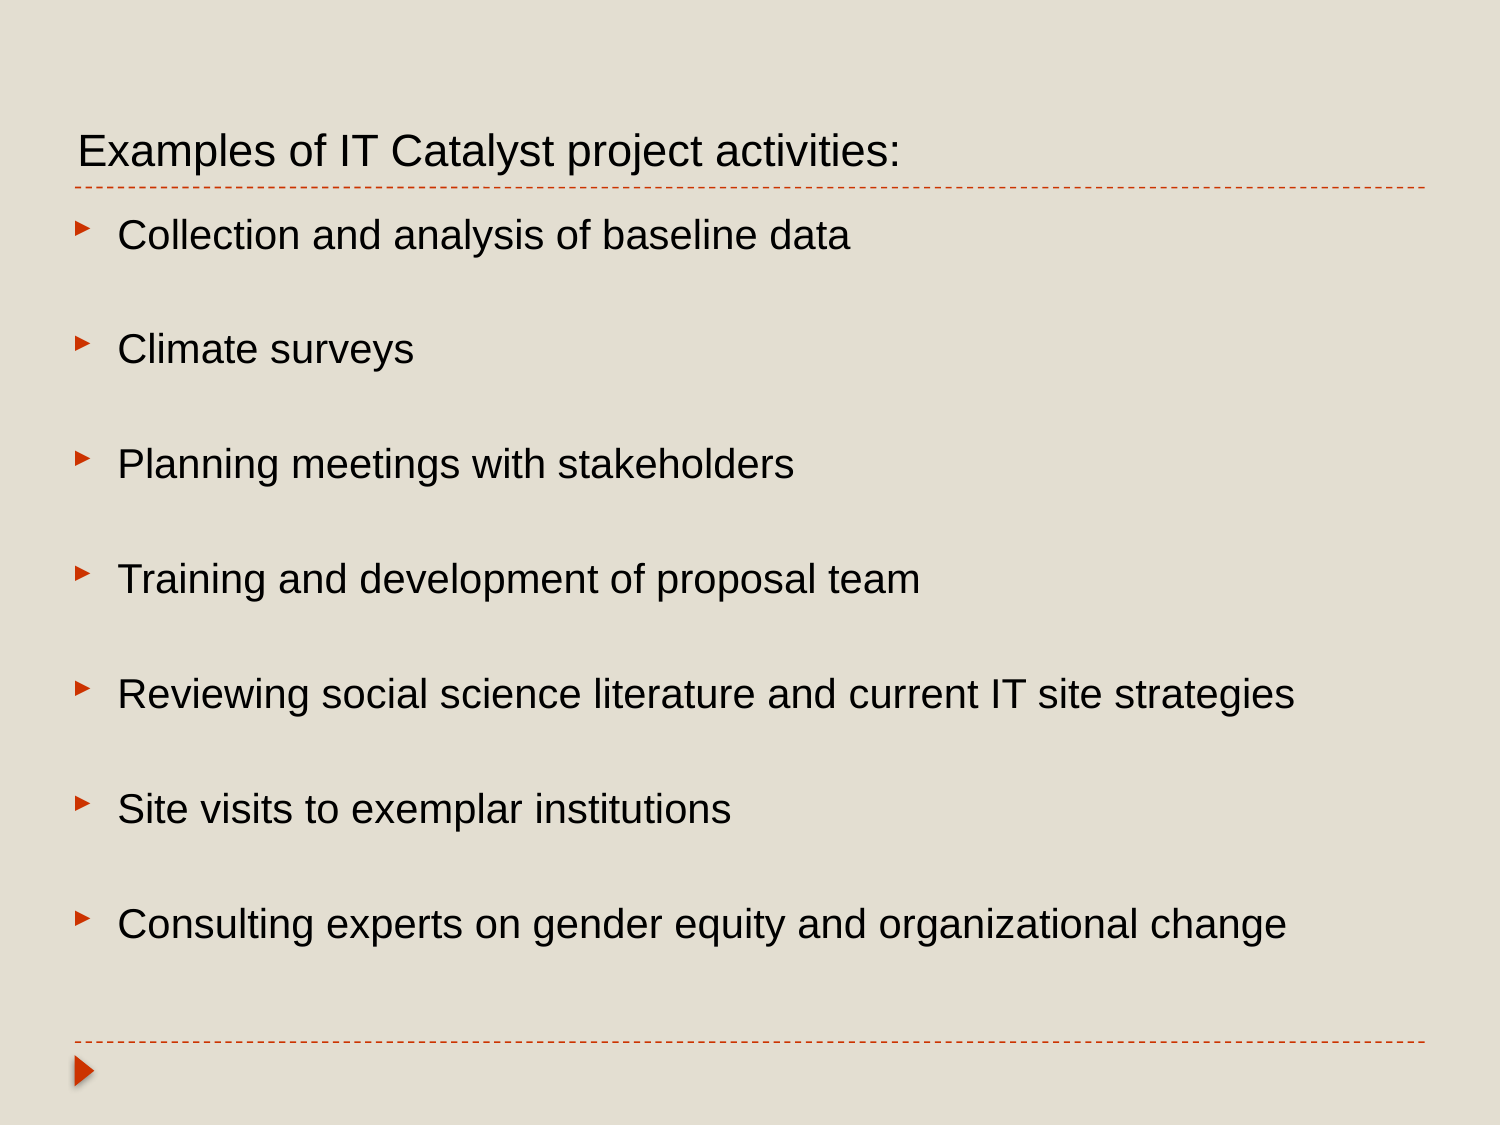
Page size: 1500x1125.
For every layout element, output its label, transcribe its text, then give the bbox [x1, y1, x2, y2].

list Collection and analysis of baseline data Climate surveys Planning meetings with stakeholders Training and development of proposal team Reviewing social science literature and current IT site strategies Site visits to exemplar institutions Consulting experts on gender equity and organizational change [12, 200, 1363, 1010]
title Examples of IT Catalyst project activities: [62, 112, 1413, 238]
